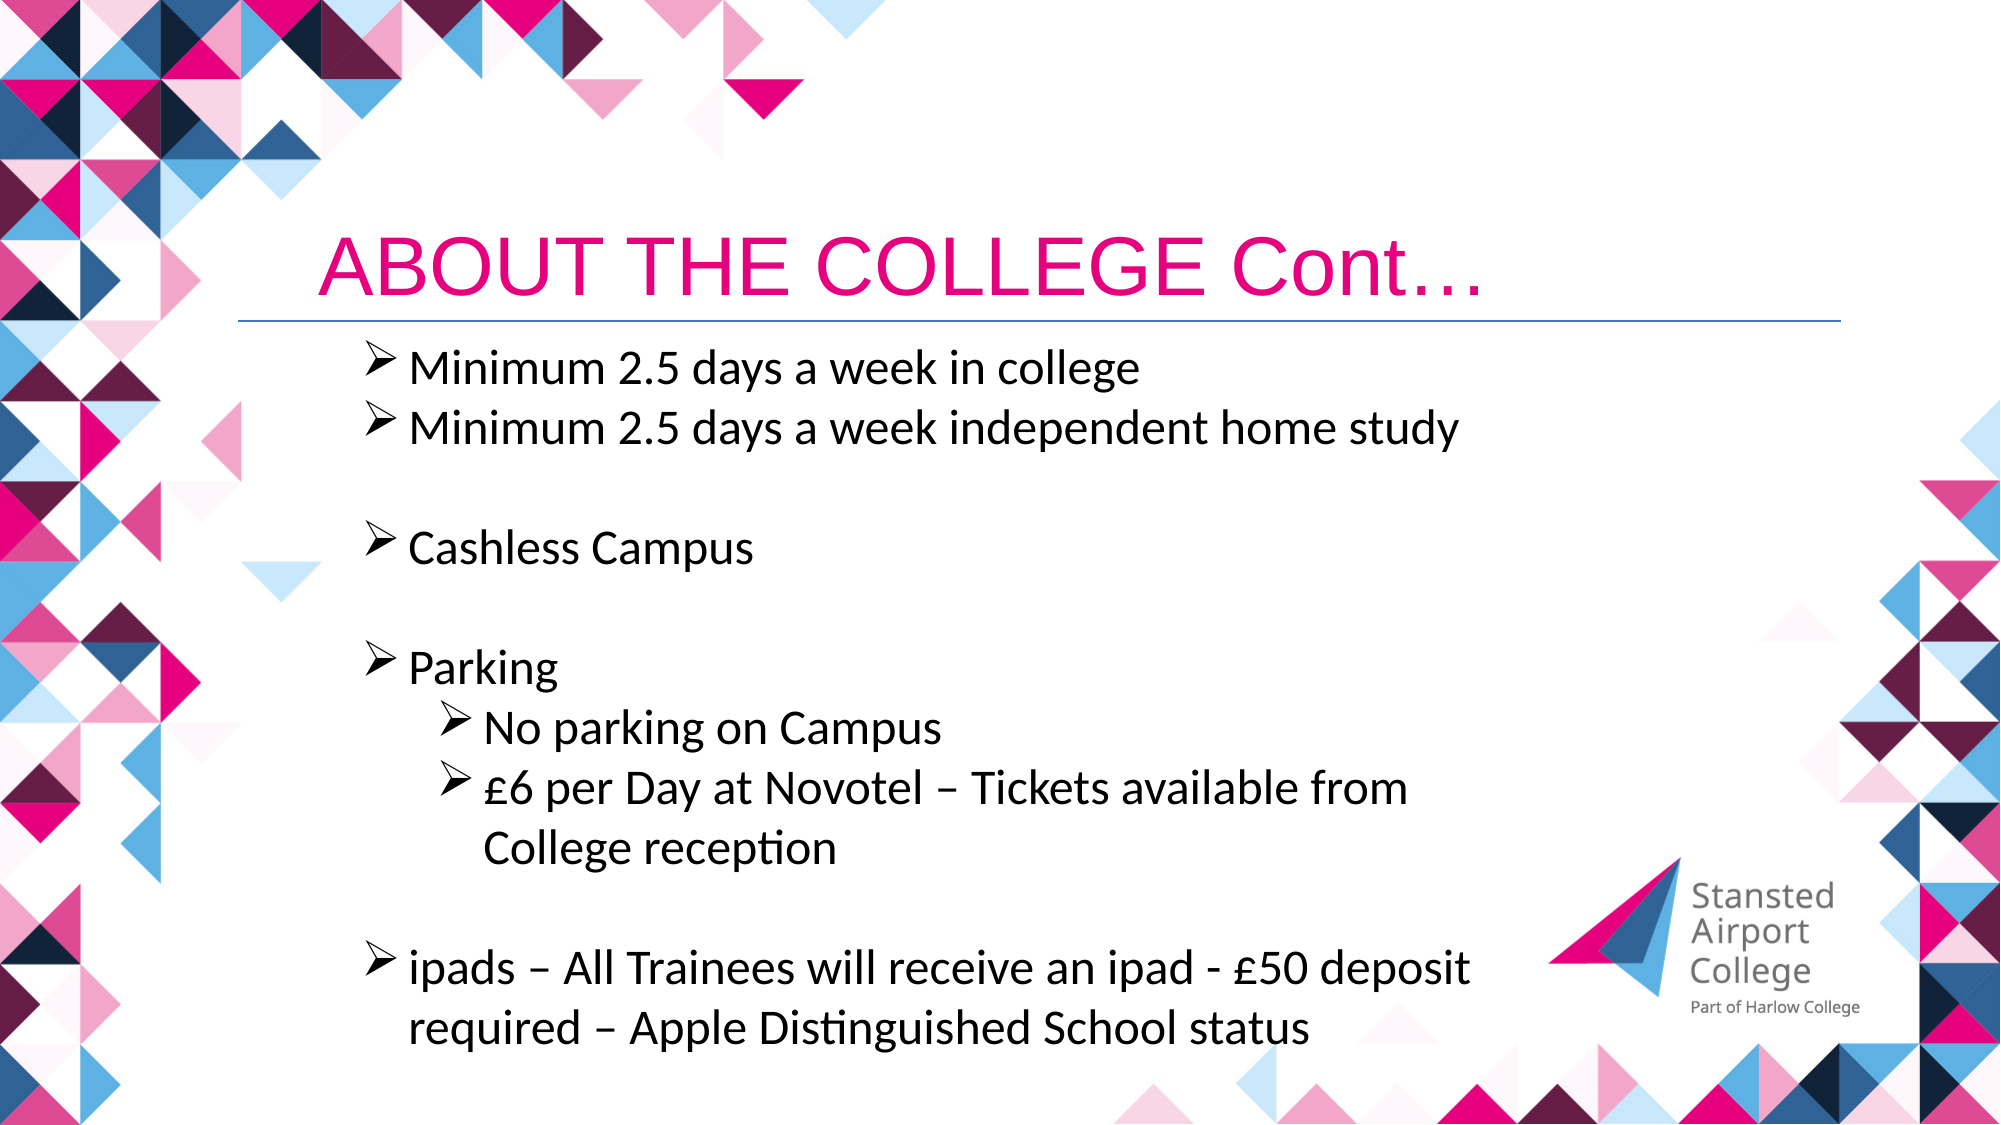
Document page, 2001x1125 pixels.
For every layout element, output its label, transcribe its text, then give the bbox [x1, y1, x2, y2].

text_box Minimum 2.5 days a week in college Minimum 2.5 days a week independent home study Cashless Campus Parking No parking on Campus £6 per Day at Novotel – Tickets available from College reception ipads – All Trainees will receive an ipad - £50 deposit required – Apple Distinguished School status [346, 327, 1510, 1125]
text_box ABOUT THE COLLEGE Cont… [303, 204, 1510, 320]
picture [0, 0, 2001, 1125]
